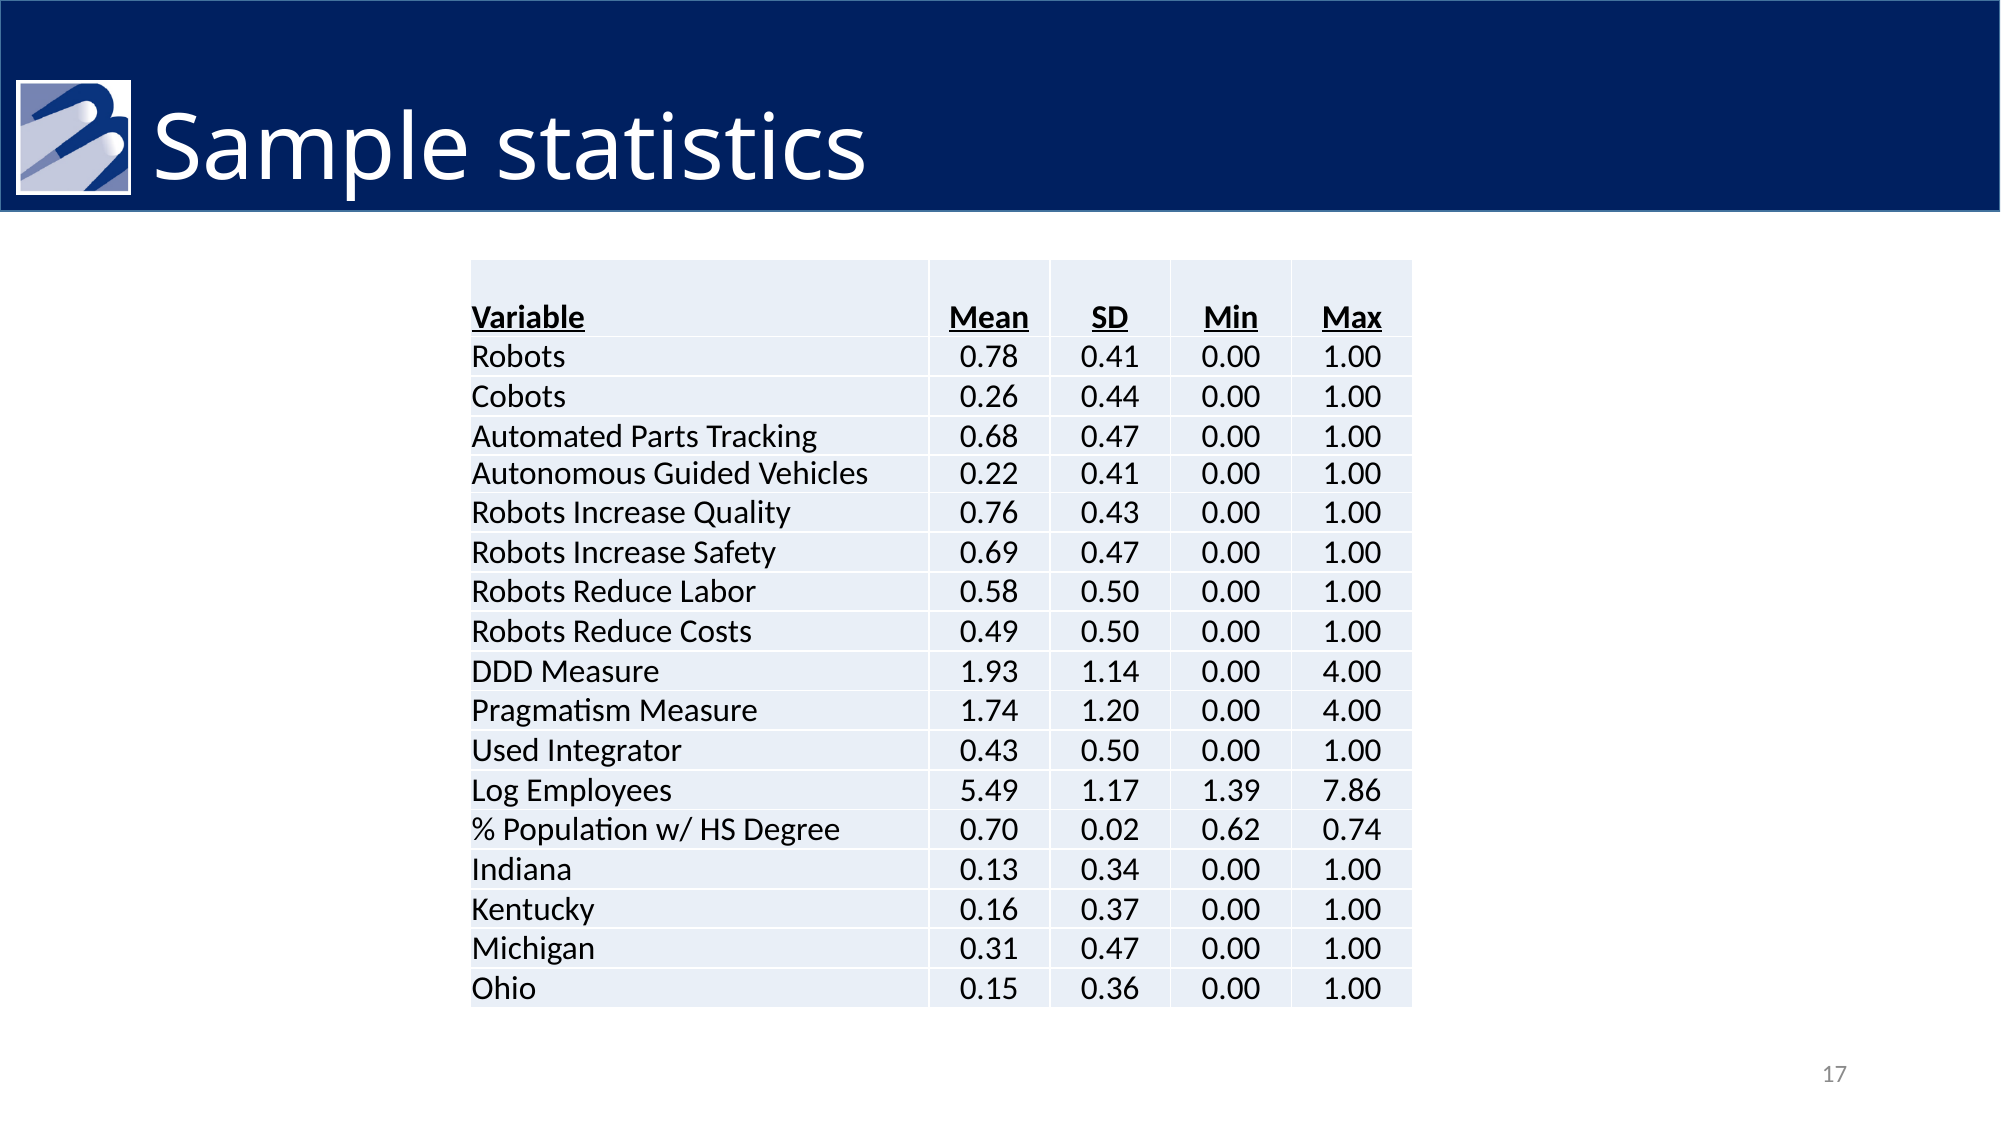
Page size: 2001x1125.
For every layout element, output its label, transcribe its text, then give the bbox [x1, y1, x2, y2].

table_cell 1.00 [1292, 850, 1412, 888]
table_cell Ohio [471, 969, 928, 1007]
table_cell 0.00 [1171, 573, 1291, 610]
table_cell 0.00 [1171, 493, 1291, 531]
table_cell 0.43 [1051, 493, 1170, 531]
table_cell Automated Parts Tracking [471, 417, 928, 454]
table_cell 0.00 [1171, 850, 1291, 888]
table_cell 0.62 [1171, 810, 1291, 848]
title Sample statistics [137, 41, 1863, 259]
table_header Max [1292, 260, 1412, 336]
table_cell 0.00 [1171, 890, 1291, 927]
table_cell 1.00 [1292, 573, 1412, 610]
table_cell 0.76 [930, 493, 1049, 531]
table_header Min [1171, 260, 1291, 336]
table_cell 1.00 [1292, 456, 1412, 492]
table_cell Used Integrator [471, 731, 928, 769]
table_cell 0.37 [1051, 890, 1170, 927]
table_cell 0.02 [1051, 810, 1170, 848]
table_header Mean [930, 260, 1049, 336]
table_cell Robots Reduce Costs [471, 612, 928, 650]
table_cell 1.00 [1292, 337, 1412, 375]
table_cell 0.00 [1171, 337, 1291, 375]
table_cell 0.00 [1171, 929, 1291, 967]
table_cell Kentucky [471, 890, 928, 927]
table_cell Robots Increase Safety [471, 533, 928, 571]
table_cell Robots Increase Quality [471, 493, 928, 531]
table_cell 4.00 [1292, 652, 1412, 690]
table_cell 0.41 [1051, 337, 1170, 375]
table_cell Robots [471, 337, 928, 375]
table_cell 0.34 [1051, 850, 1170, 888]
table_cell 7.86 [1292, 771, 1412, 809]
picture [16, 80, 131, 195]
table_cell Michigan [471, 929, 928, 967]
table_cell 1.00 [1292, 417, 1412, 454]
table_cell 0.15 [930, 969, 1049, 1007]
table_cell 1.00 [1292, 890, 1412, 927]
table_cell 0.47 [1051, 417, 1170, 454]
table_cell 0.78 [930, 337, 1049, 375]
table_cell 1.39 [1171, 771, 1291, 809]
table_cell 0.00 [1171, 691, 1291, 729]
table_cell 0.00 [1171, 612, 1291, 650]
table_cell 1.93 [930, 652, 1049, 690]
table_cell 0.47 [1051, 533, 1170, 571]
table_cell 0.69 [930, 533, 1049, 571]
table_cell 0.36 [1051, 969, 1170, 1007]
table_cell 0.00 [1171, 652, 1291, 690]
table_cell 0.16 [930, 890, 1049, 927]
table_cell Autonomous Guided Vehicles [471, 456, 928, 492]
table_cell 0.00 [1171, 417, 1291, 454]
table_cell 1.00 [1292, 969, 1412, 1007]
table_cell Indiana [471, 850, 928, 888]
table_cell 0.00 [1171, 969, 1291, 1007]
table_cell 0.13 [930, 850, 1049, 888]
table_cell 0.58 [930, 573, 1049, 610]
table_cell 0.47 [1051, 929, 1170, 967]
table_cell 1.00 [1292, 377, 1412, 415]
table_cell 0.00 [1171, 377, 1291, 415]
table_cell 0.41 [1051, 456, 1170, 492]
table_cell Log Employees [471, 771, 928, 809]
table_cell 1.74 [930, 691, 1049, 729]
table_cell 1.00 [1292, 731, 1412, 769]
table_cell % Population w/ HS Degree [471, 810, 928, 848]
table_cell 1.00 [1292, 929, 1412, 967]
table_cell 0.50 [1051, 731, 1170, 769]
table_cell 5.49 [930, 771, 1049, 809]
table_cell 1.17 [1051, 771, 1170, 809]
table_cell 0.44 [1051, 377, 1170, 415]
table_cell 0.26 [930, 377, 1049, 415]
table_cell 1.00 [1292, 533, 1412, 571]
table_cell 0.50 [1051, 573, 1170, 610]
table_cell 0.00 [1171, 456, 1291, 492]
slide_number 17 [1412, 1042, 1863, 1103]
table_cell 0.22 [930, 456, 1049, 492]
table_cell 0.00 [1171, 533, 1291, 571]
table_header Variable [471, 260, 928, 336]
table_cell DDD Measure [471, 652, 928, 690]
table_cell 0.43 [930, 731, 1049, 769]
table_cell Pragmatism Measure [471, 691, 928, 729]
table_cell 0.50 [1051, 612, 1170, 650]
table_cell 1.00 [1292, 612, 1412, 650]
table_cell 0.70 [930, 810, 1049, 848]
table_cell 0.49 [930, 612, 1049, 650]
table_cell Cobots [471, 377, 928, 415]
table_cell 0.31 [930, 929, 1049, 967]
table_cell 1.14 [1051, 652, 1170, 690]
table_cell 4.00 [1292, 691, 1412, 729]
table_cell 1.20 [1051, 691, 1170, 729]
table_cell Robots Reduce Labor [471, 573, 928, 610]
table_cell 0.00 [1171, 731, 1291, 769]
table_cell 1.00 [1292, 493, 1412, 531]
table_cell 0.74 [1292, 810, 1412, 848]
table_cell 0.68 [930, 417, 1049, 454]
table_header SD [1051, 260, 1170, 336]
